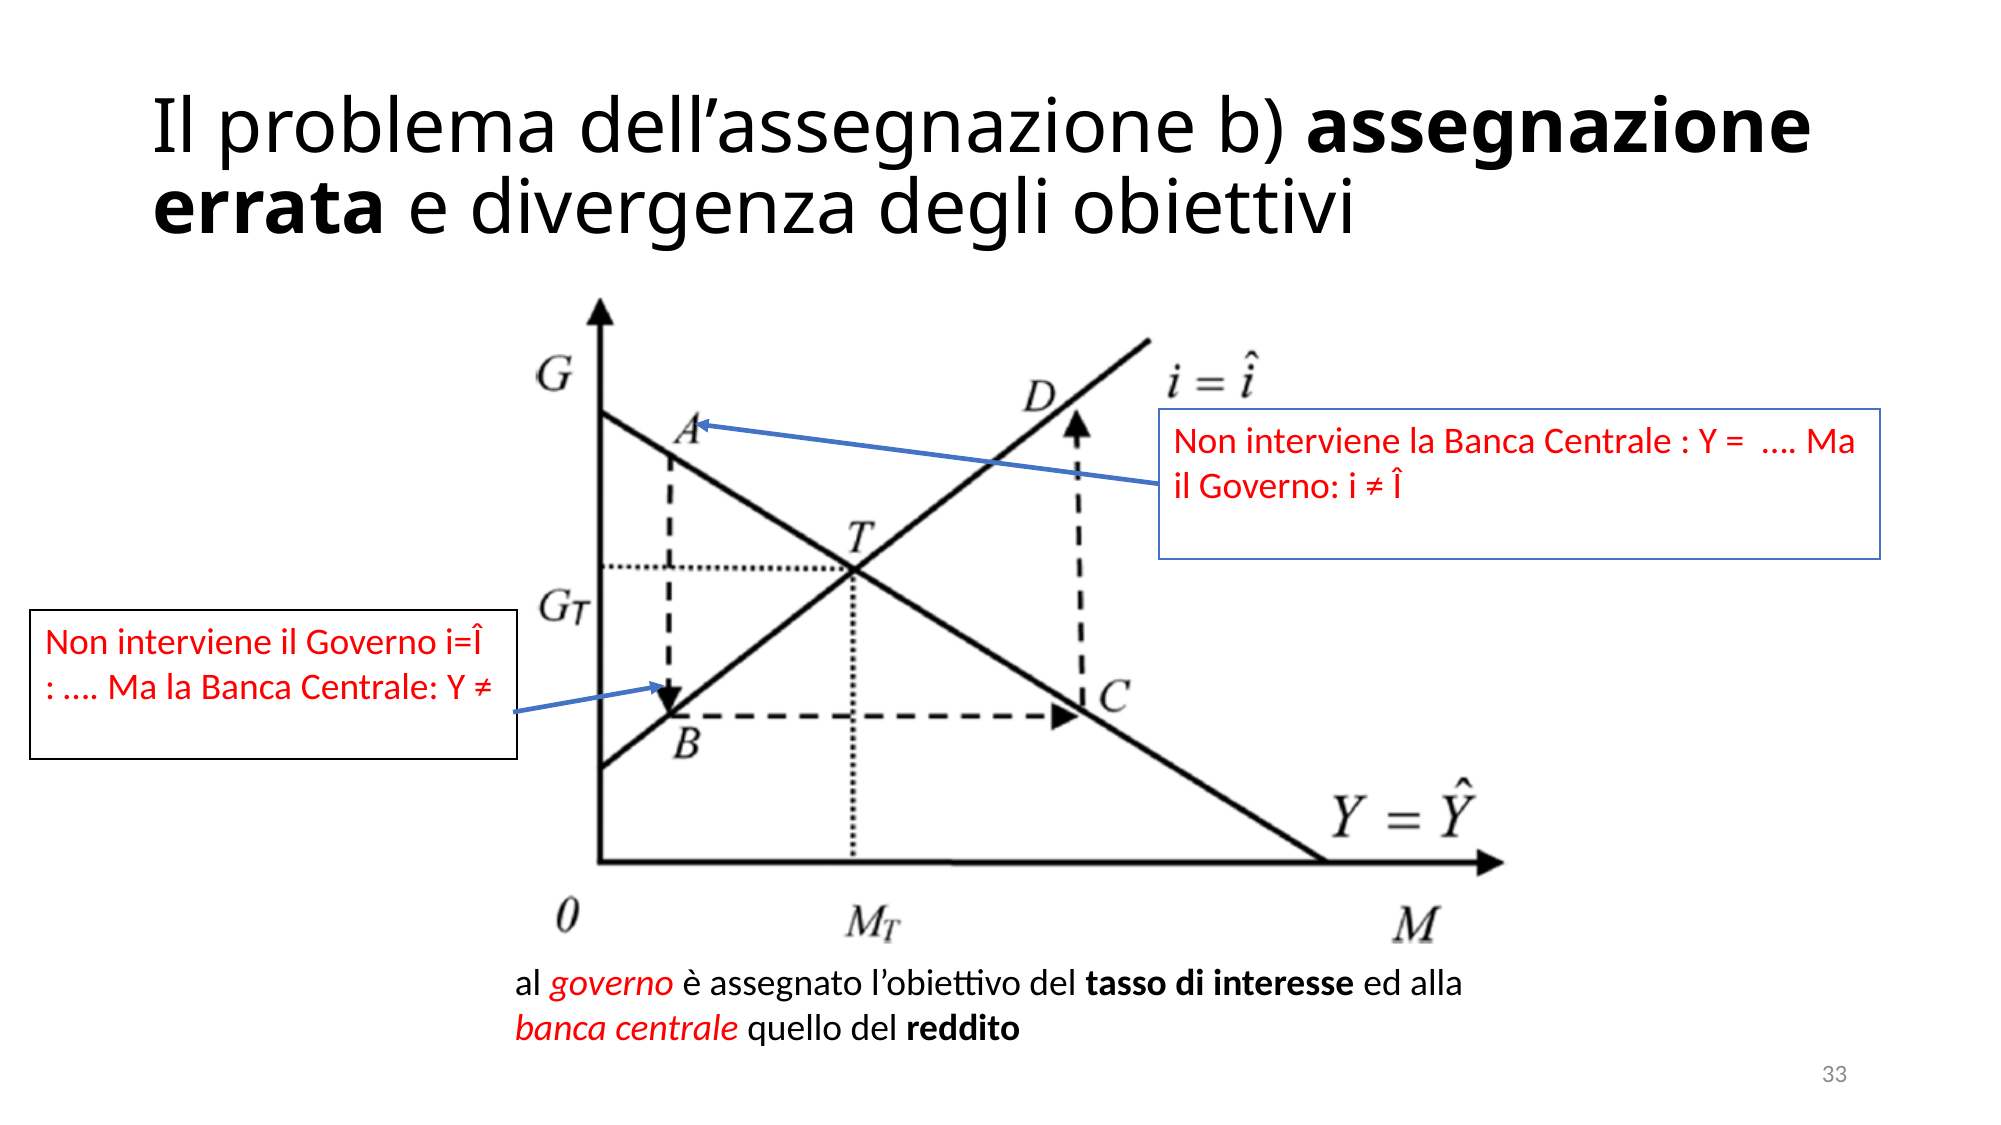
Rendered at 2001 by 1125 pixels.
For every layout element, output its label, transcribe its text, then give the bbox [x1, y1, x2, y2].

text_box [694, 423, 1159, 485]
text_box al governo è assegnato l’obiettivo del tasso di interesse ed alla banca centrale quello del reddito [500, 972, 1500, 1056]
slide_number 33 [1412, 1042, 1863, 1103]
title Il problema dell’assegnazione b) assegnazione errata e divergenza degli obiettivi [137, 59, 1863, 278]
picture [499, 256, 1540, 972]
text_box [513, 685, 664, 713]
